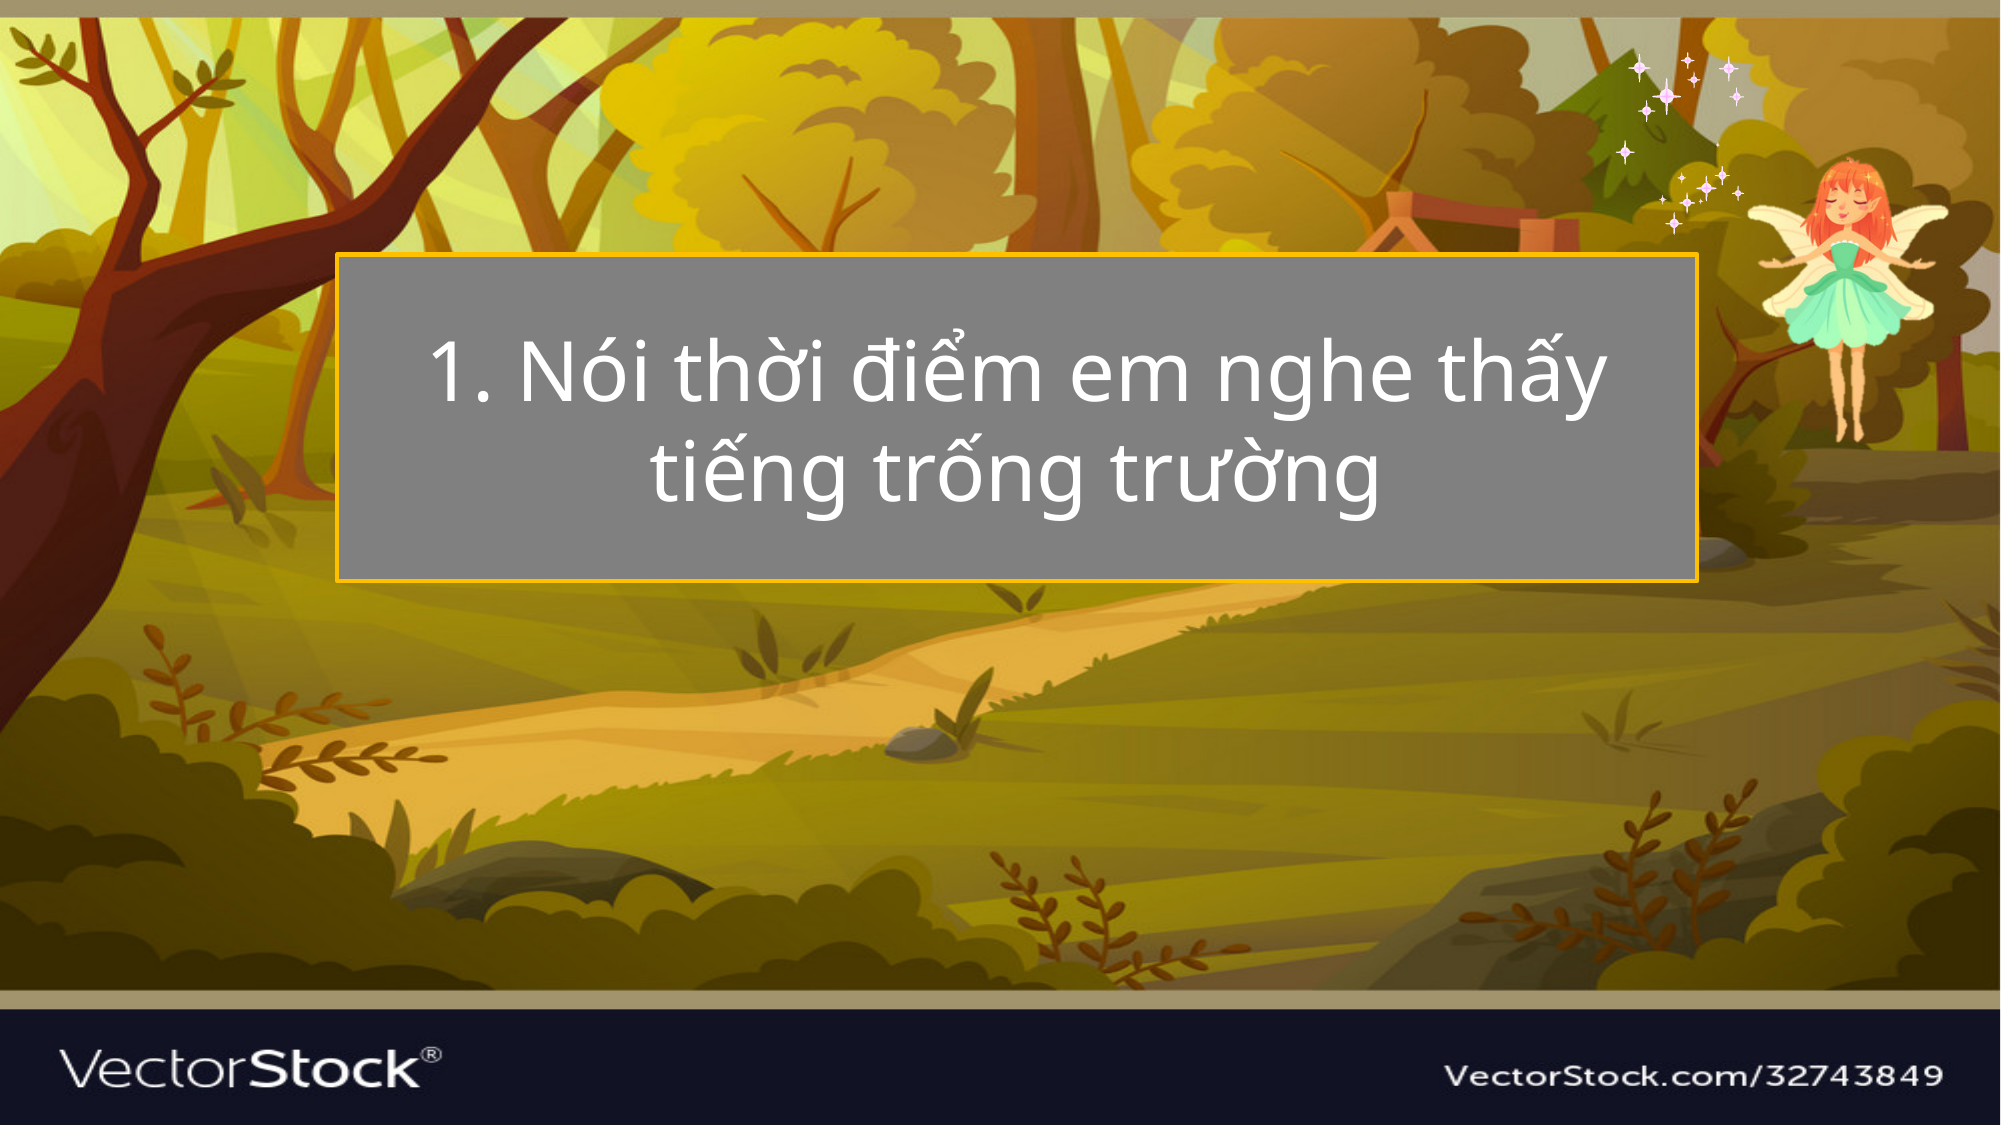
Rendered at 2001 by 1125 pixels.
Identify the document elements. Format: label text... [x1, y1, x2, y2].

text_box 1. Nói thời điểm em nghe thấy tiếng trống trường [335, 252, 1699, 583]
picture [0, 0, 2001, 1125]
